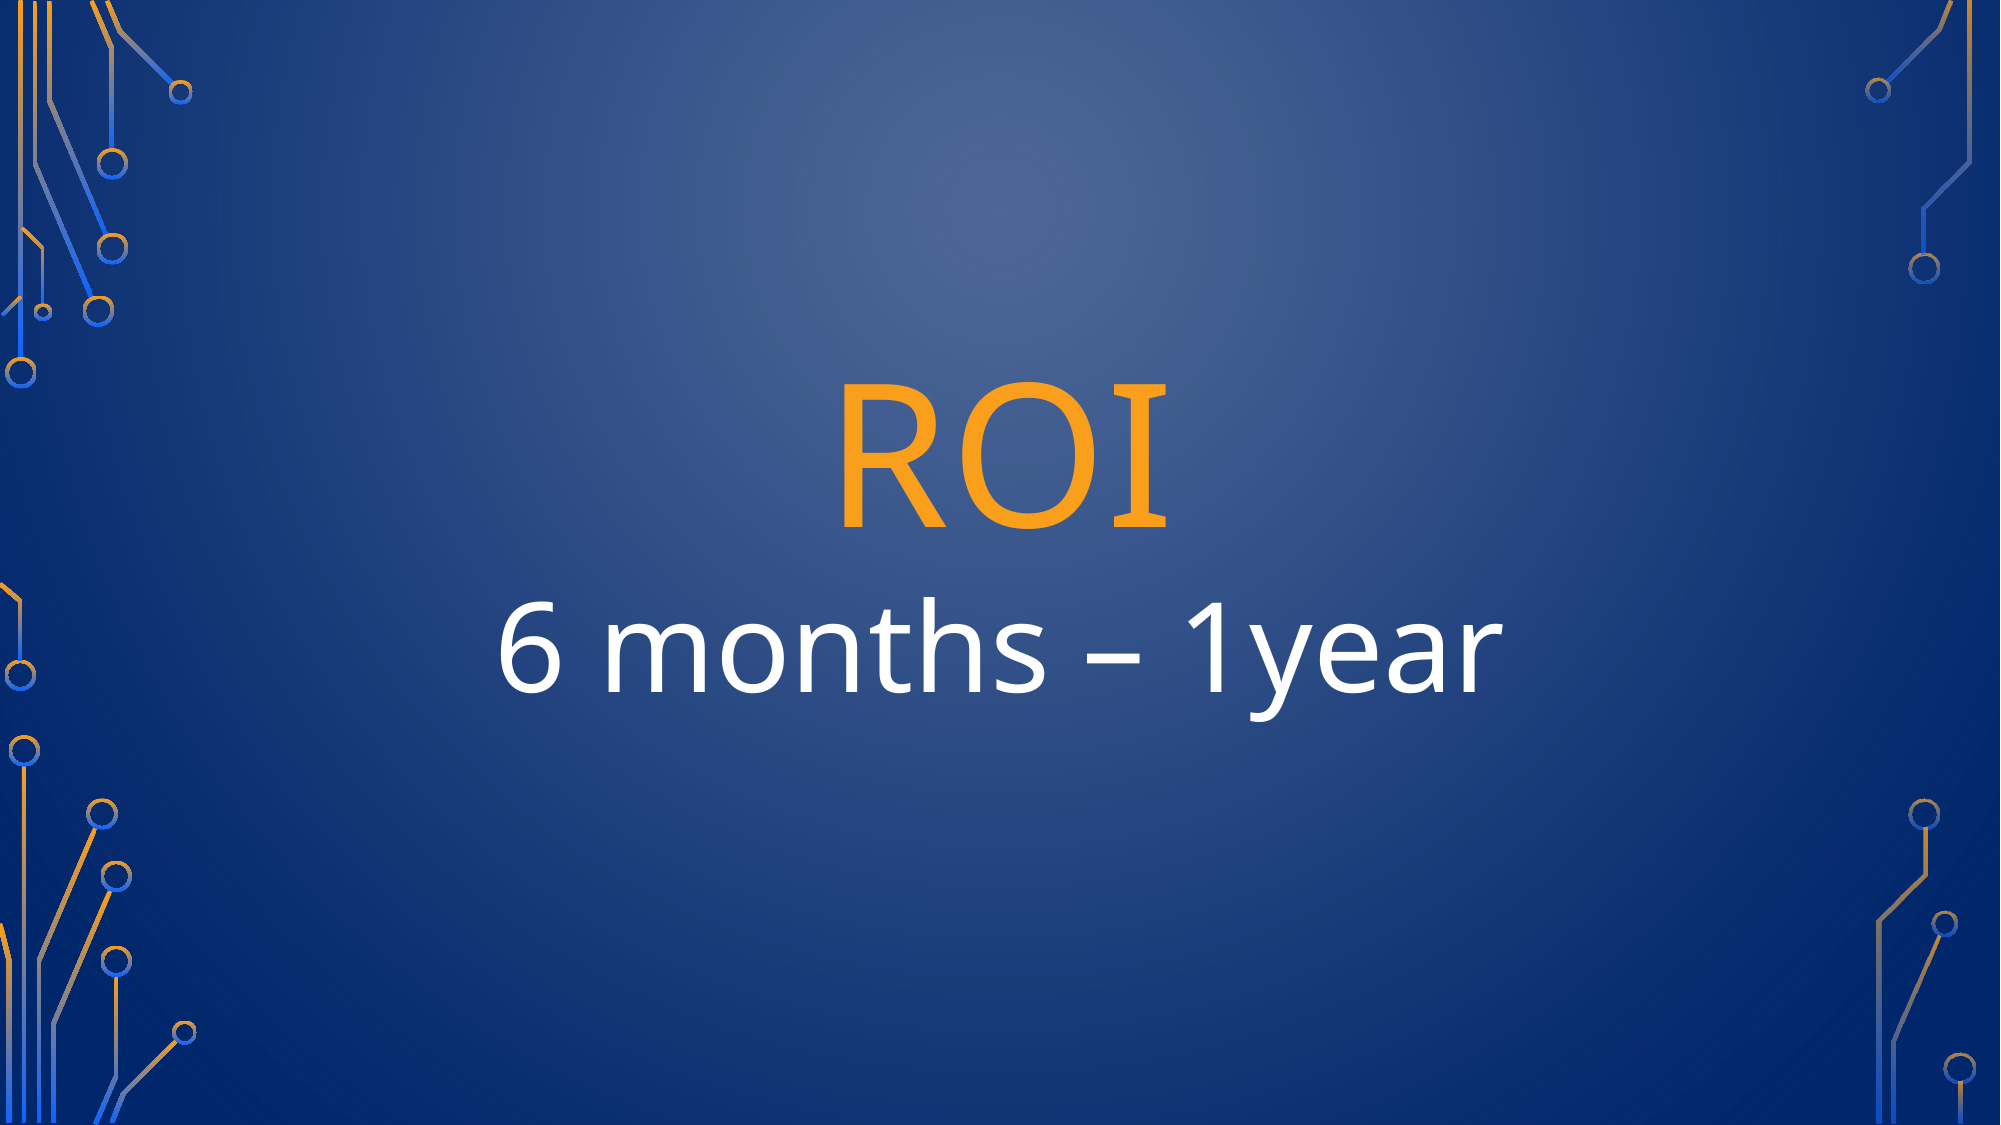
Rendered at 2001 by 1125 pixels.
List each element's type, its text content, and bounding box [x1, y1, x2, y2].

text_box ROI 6 months – 1year [389, 320, 1611, 876]
